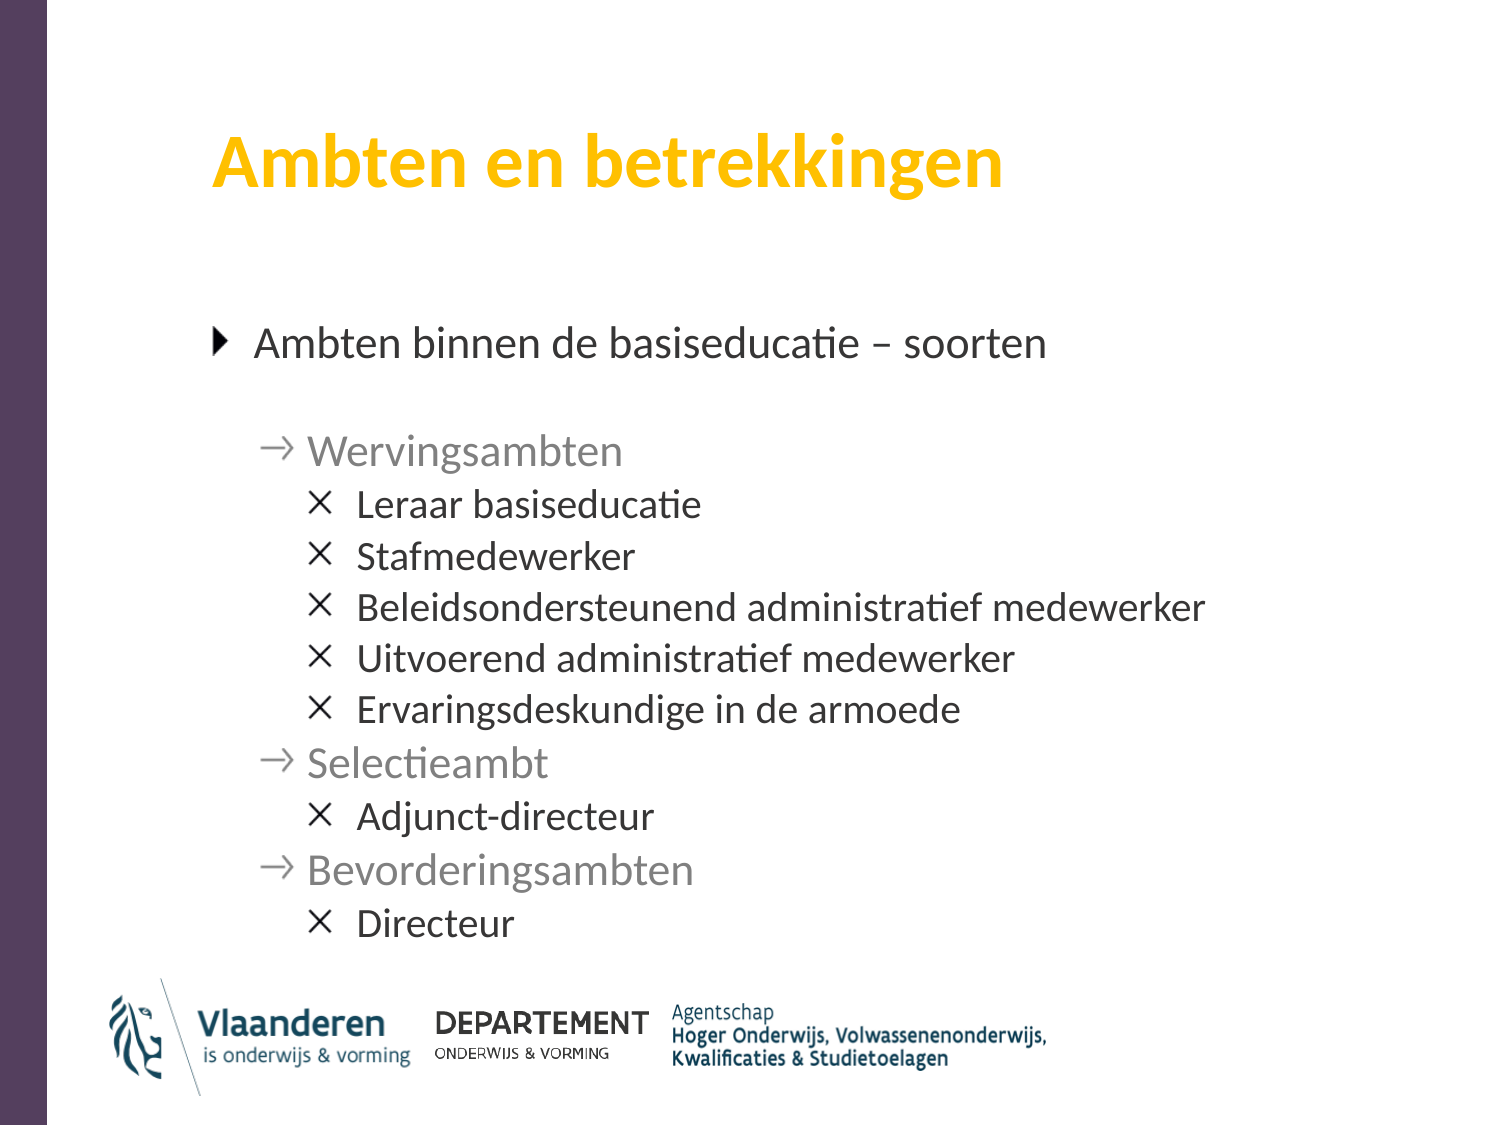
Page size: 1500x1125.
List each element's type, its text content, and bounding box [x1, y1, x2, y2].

title Ambten en betrekkingen [212, 124, 1430, 308]
picture [212, 326, 254, 356]
picture [259, 855, 307, 880]
picture [307, 644, 357, 669]
picture [307, 541, 357, 567]
picture [307, 592, 357, 618]
picture [259, 436, 307, 461]
picture [259, 748, 307, 773]
picture [307, 490, 357, 516]
picture [418, 993, 1046, 1112]
list Ambten binnen de basiseducatie – soorten Wervingsambten Leraar basiseducatie Stafmedewerker Beleidsondersteunend administratief medewerker Uitvoerend administratief medewerker Ervaringsdeskundige in de armoede Selectieambt Adjunct-directeur Bevorderingsambten Directeur [212, 319, 1430, 922]
picture [307, 802, 357, 828]
picture [307, 909, 357, 935]
picture [307, 695, 357, 721]
